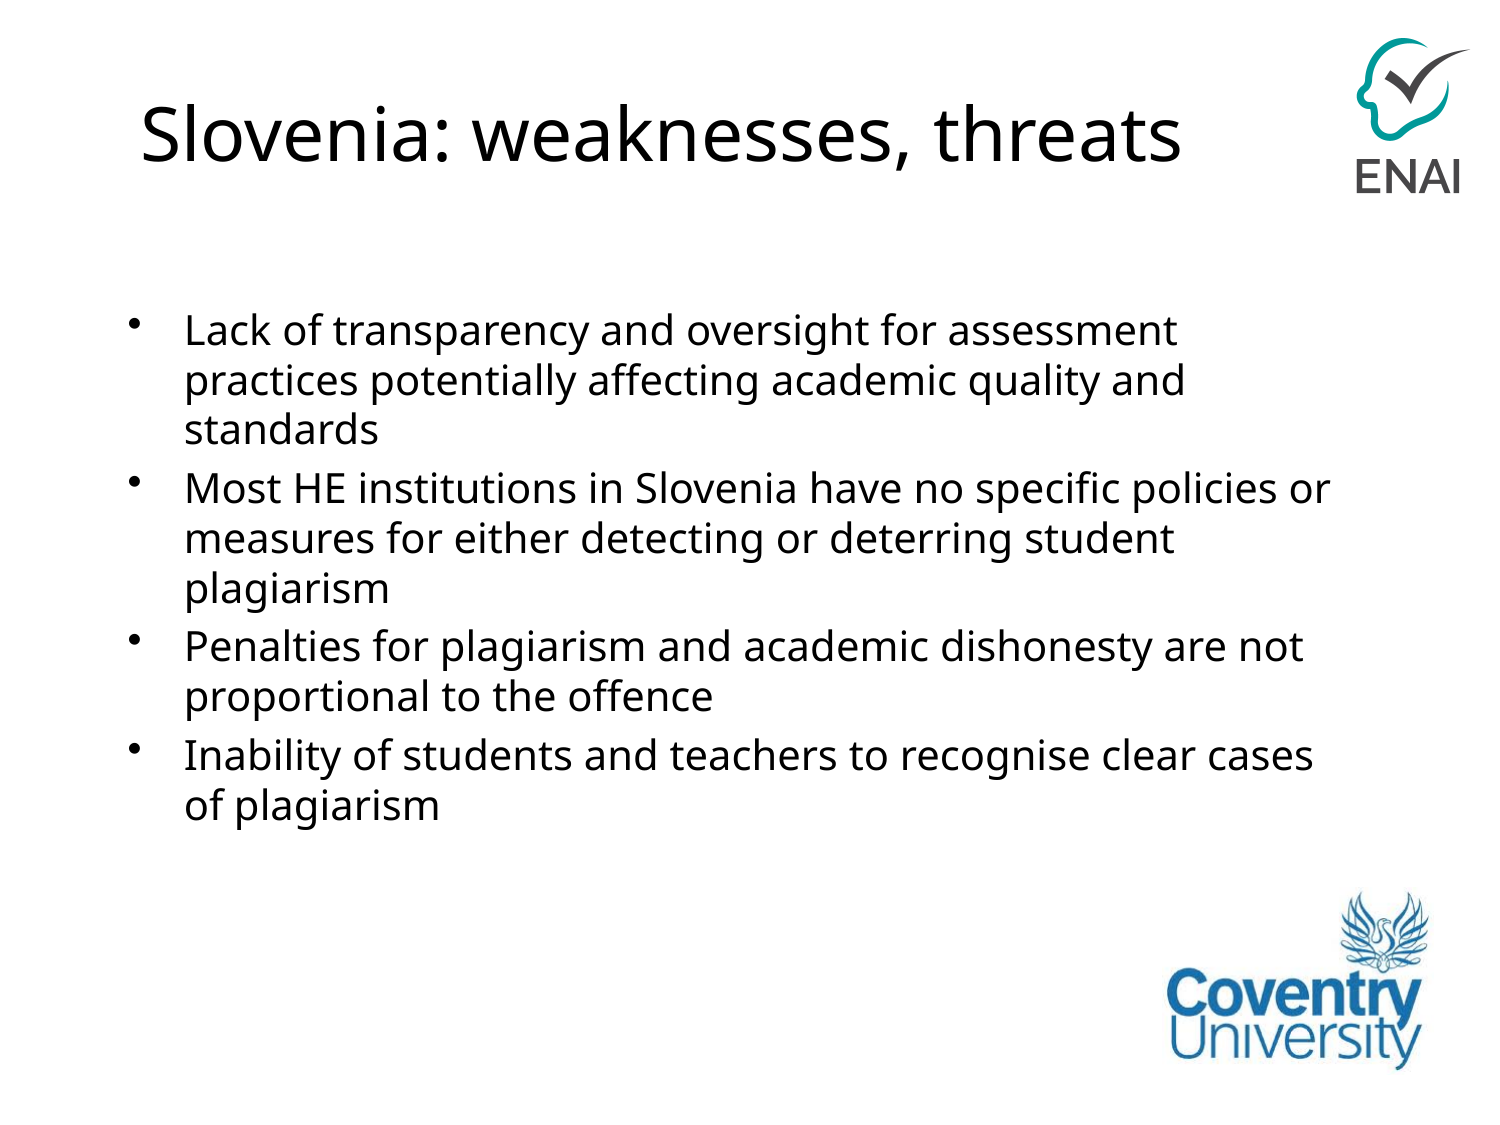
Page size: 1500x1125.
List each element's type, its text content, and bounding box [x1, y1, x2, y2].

picture [1316, 0, 1500, 235]
list Lack of transparency and oversight for assessment practices potentially affecting academic quality and standards Most HE institutions in Slovenia have no specific policies or measures for either detecting or deterring student plagiarism Penalties for plagiarism and academic dishonesty are not proportional to the offence Inability of students and teachers to recognise clear cases of plagiarism [112, 237, 1363, 1001]
picture [1162, 887, 1434, 1076]
title Slovenia: weaknesses, threats [124, 49, 1311, 213]
